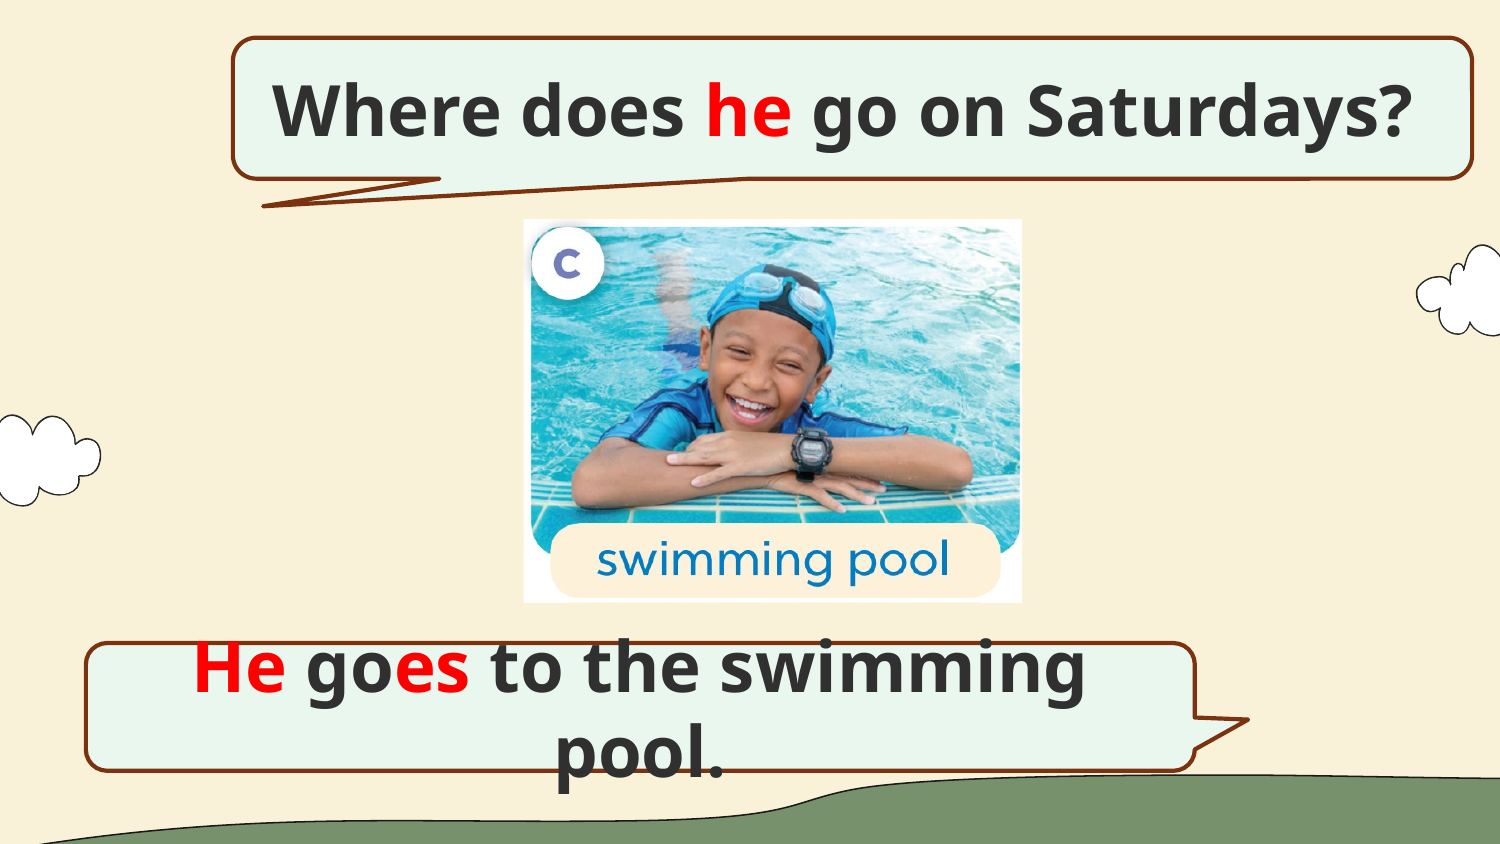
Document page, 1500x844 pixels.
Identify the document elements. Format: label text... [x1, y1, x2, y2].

text_box He goes to the swimming pool. [83, 640, 1251, 773]
text_box Where does he go on Saturdays? [230, 35, 1475, 209]
picture [523, 218, 1023, 603]
